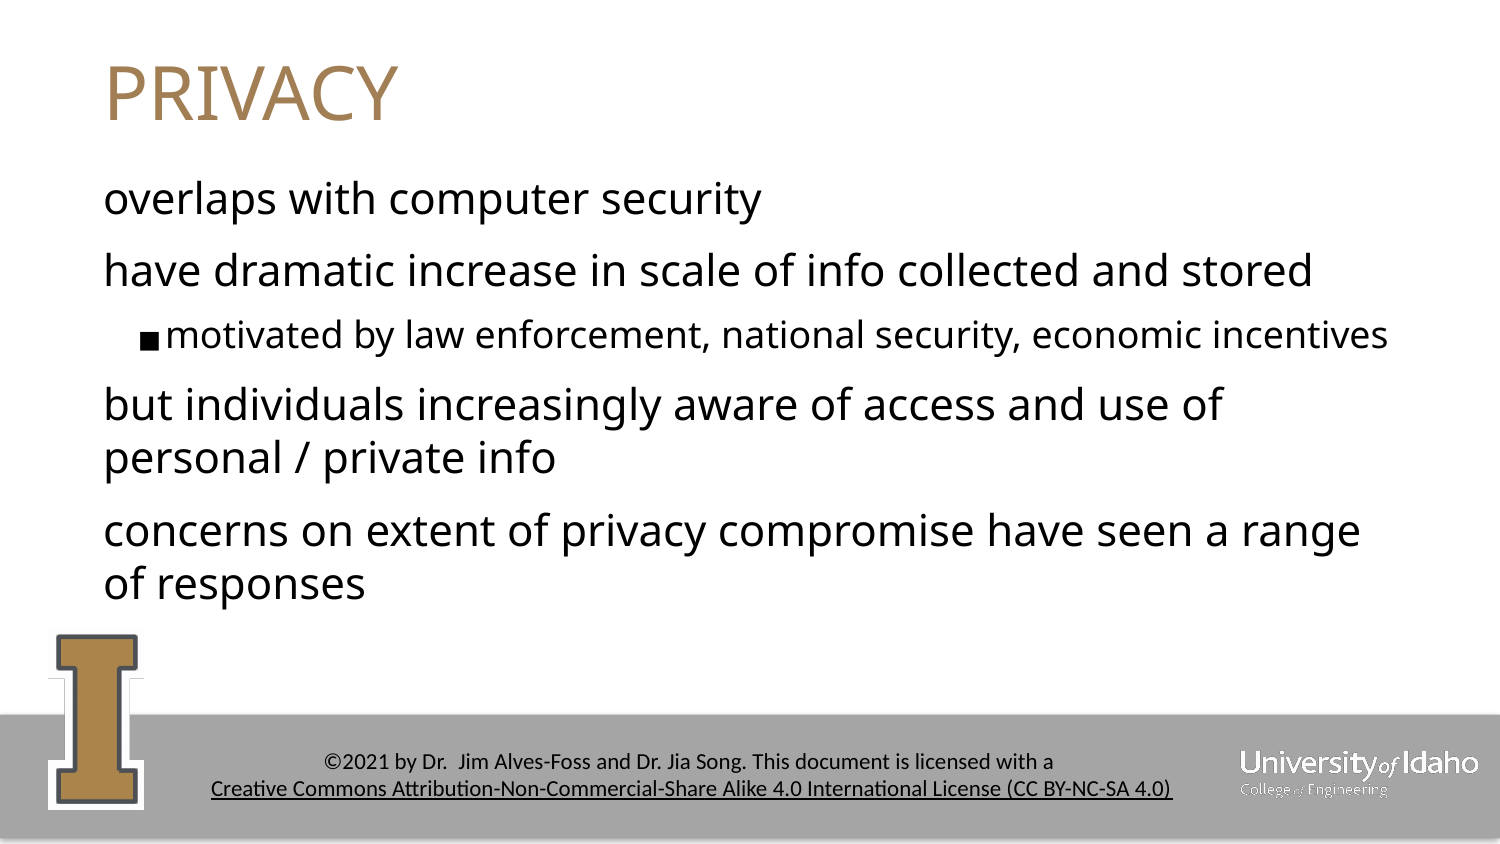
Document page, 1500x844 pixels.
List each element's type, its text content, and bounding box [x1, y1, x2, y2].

title PRIVACY [103, 44, 1397, 158]
picture [48, 627, 144, 810]
list overlaps with computer security have dramatic increase in scale of info collected and stored motivated by law enforcement, national security, economic incentives but individuals increasingly aware of access and use of personal / private info concerns on extent of privacy compromise have seen a range of responses [103, 169, 1397, 760]
picture [1118, 658, 1500, 844]
